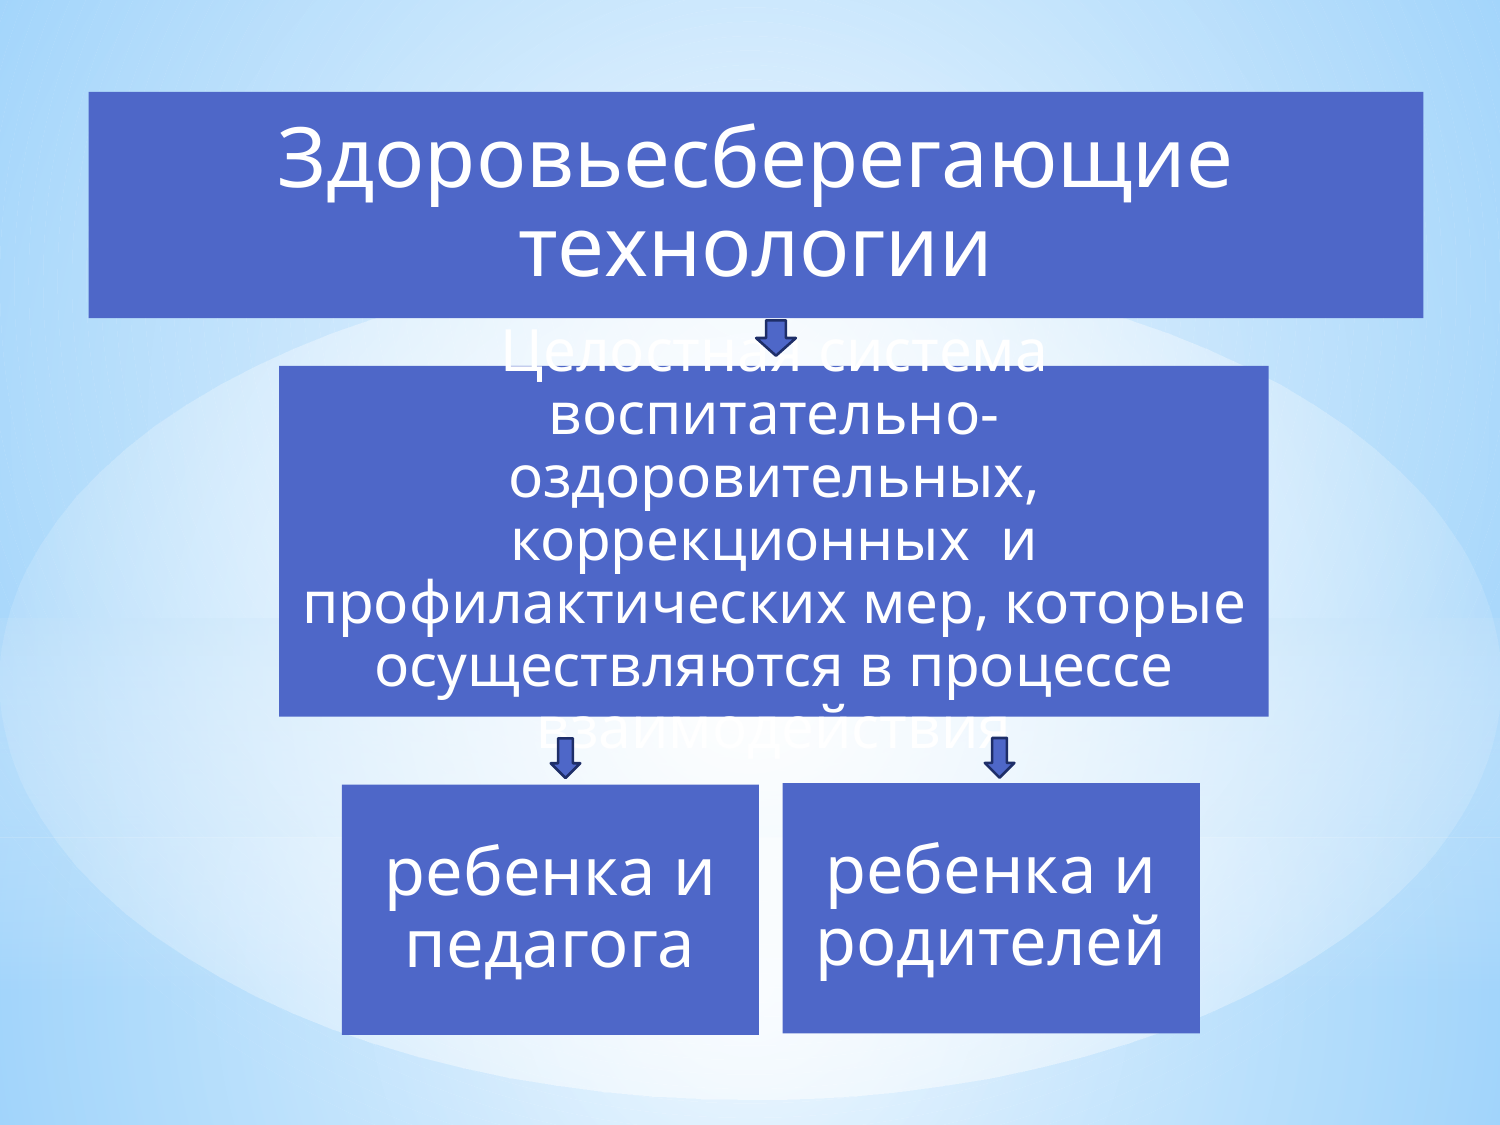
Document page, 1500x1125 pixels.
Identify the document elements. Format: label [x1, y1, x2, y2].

text_box [88, 54, 1424, 1036]
